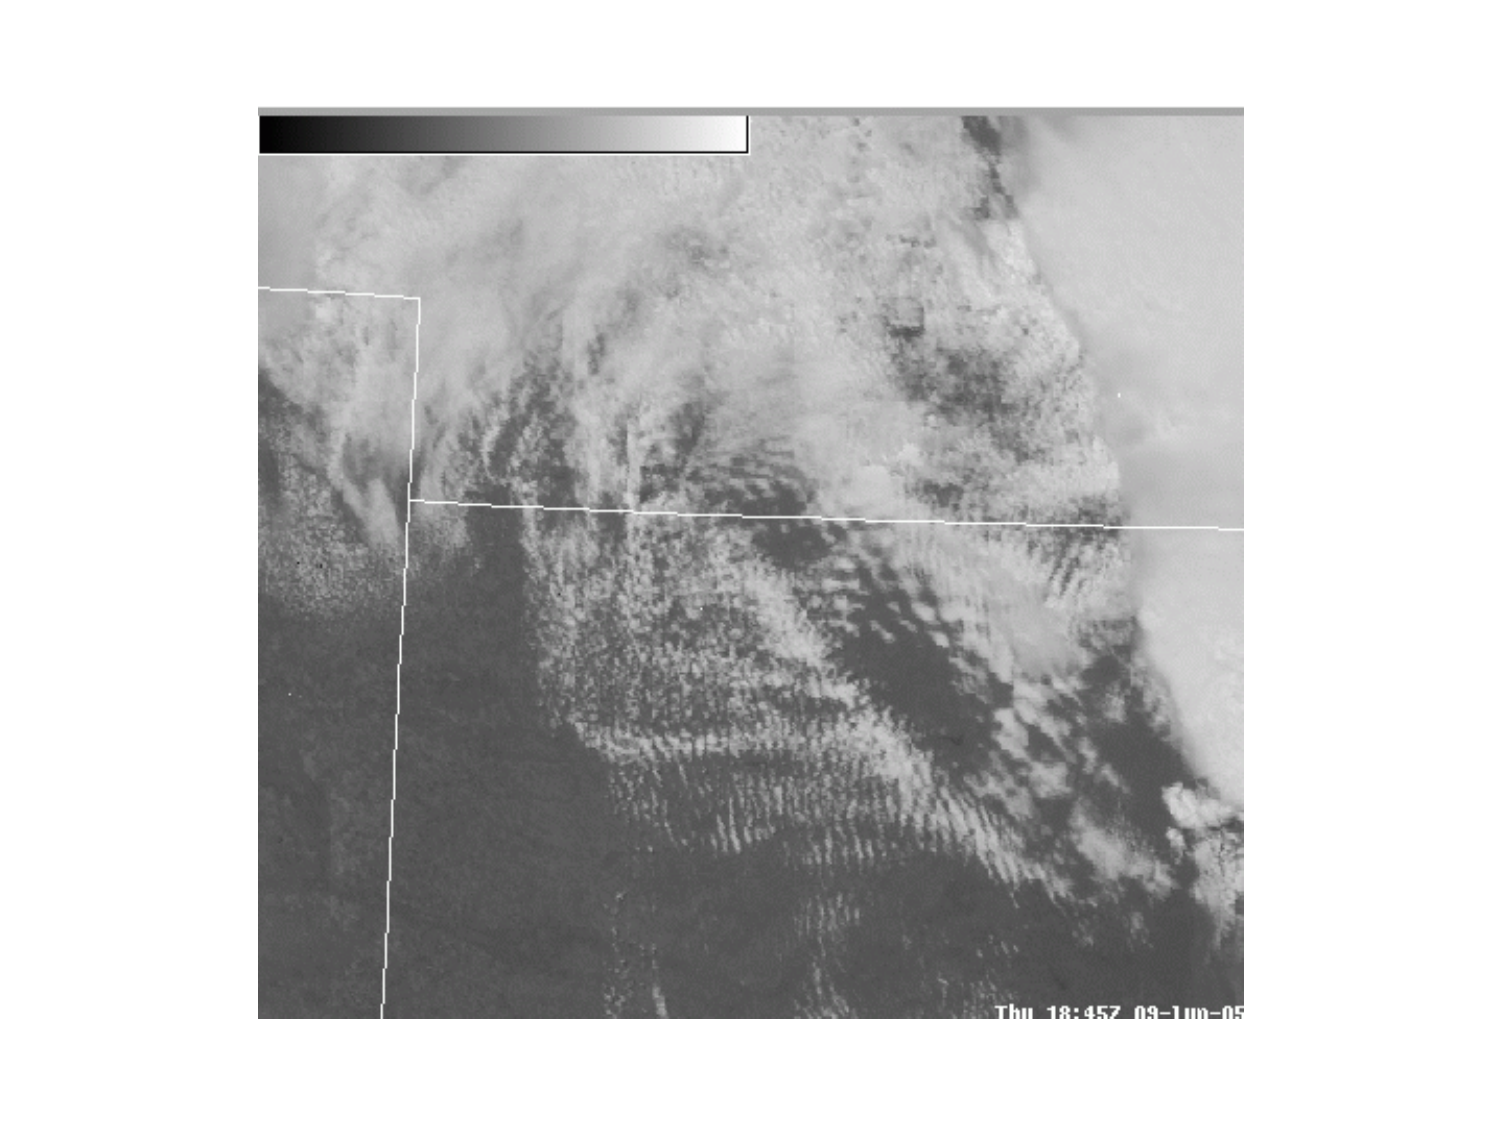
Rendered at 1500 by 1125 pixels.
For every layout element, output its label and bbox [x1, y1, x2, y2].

picture [257, 106, 1244, 1019]
